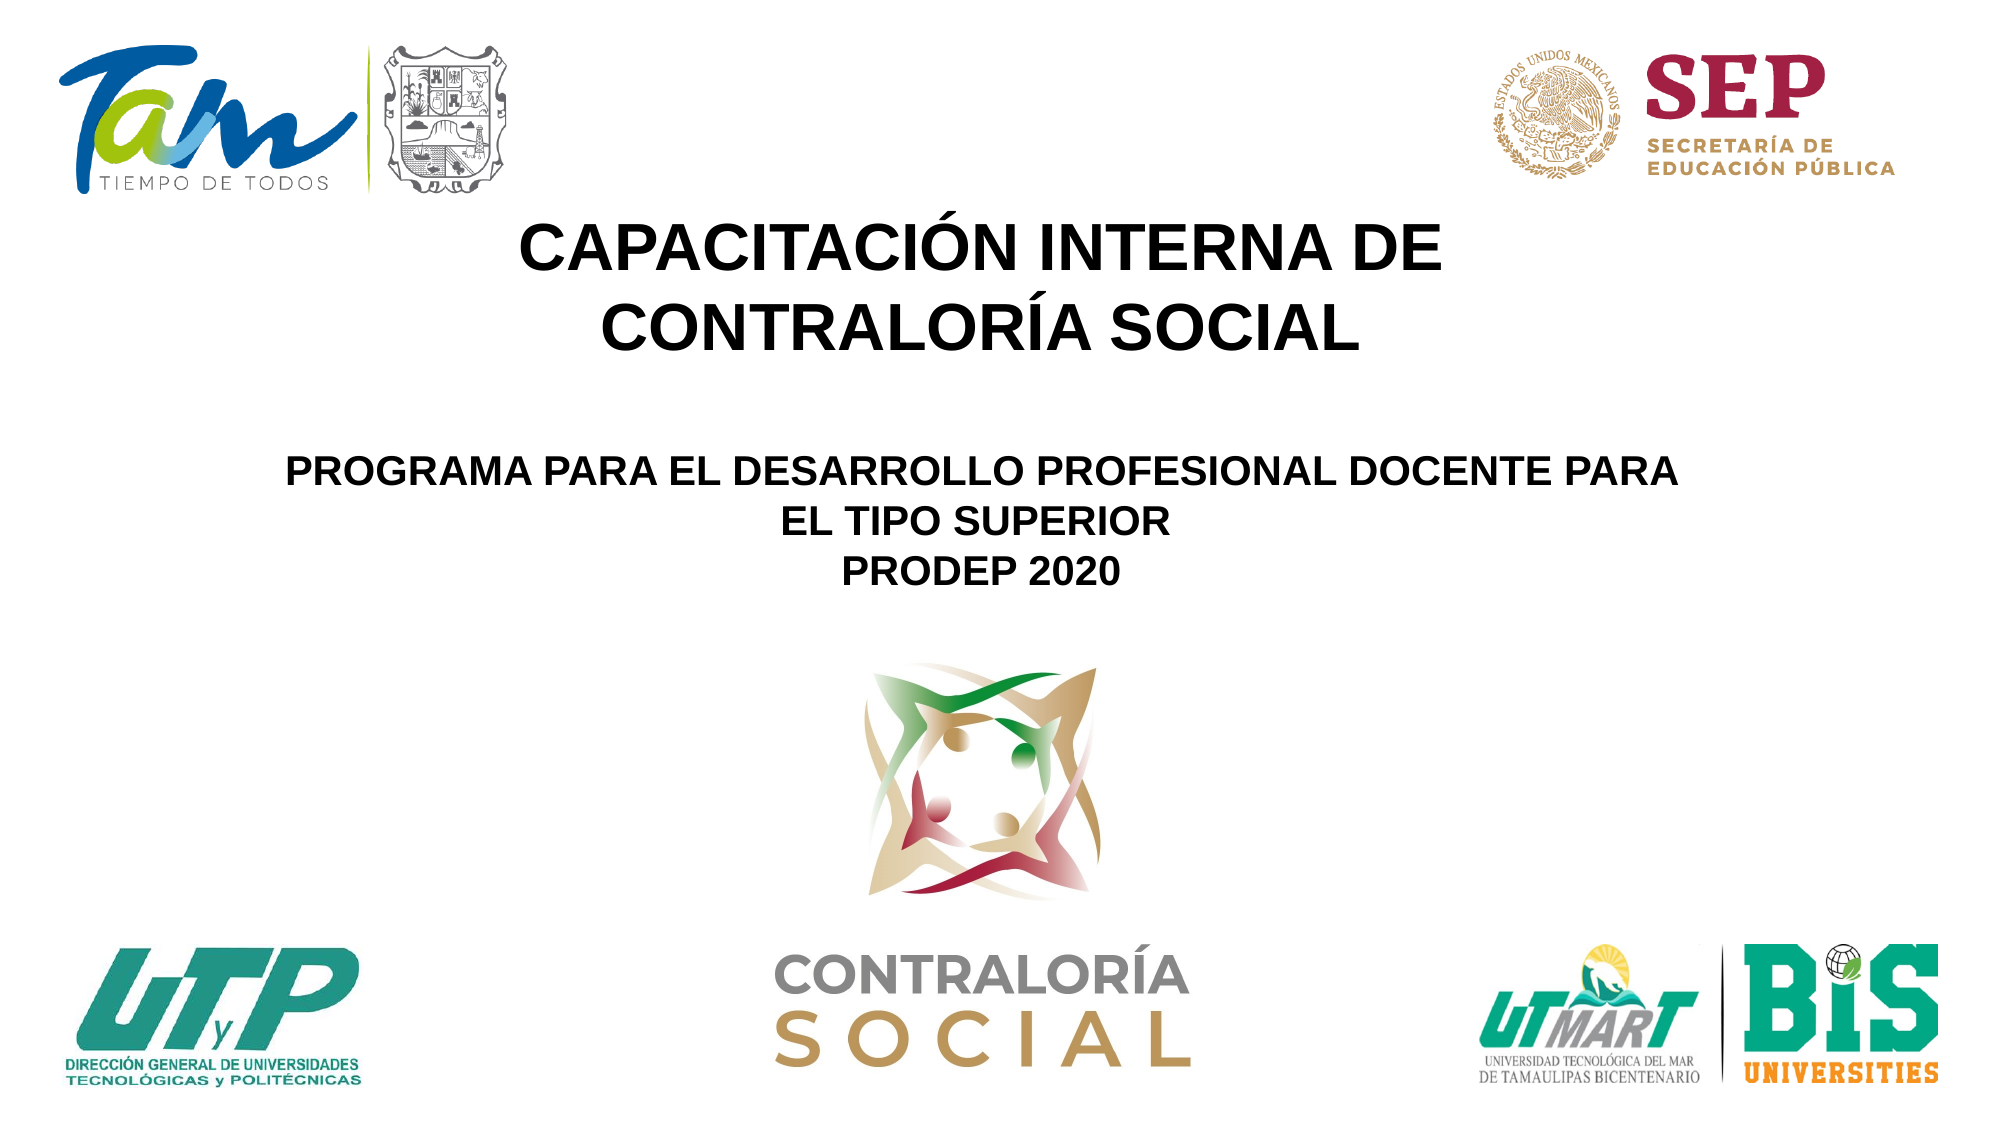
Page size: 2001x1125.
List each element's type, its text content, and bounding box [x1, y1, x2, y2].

picture [59, 37, 507, 200]
picture [1479, 944, 1938, 1083]
picture [583, 646, 1380, 1088]
text_box CAPACITACIÓN INTERNA DE CONTRALORÍA SOCIAL PROGRAMA PARA EL DESARROLLO PROFESIONAL DOCENTE PARA EL TIPO SUPERIOR PRODEP 2020 [252, 196, 1711, 601]
picture [62, 944, 373, 1088]
picture [1465, 31, 1938, 206]
